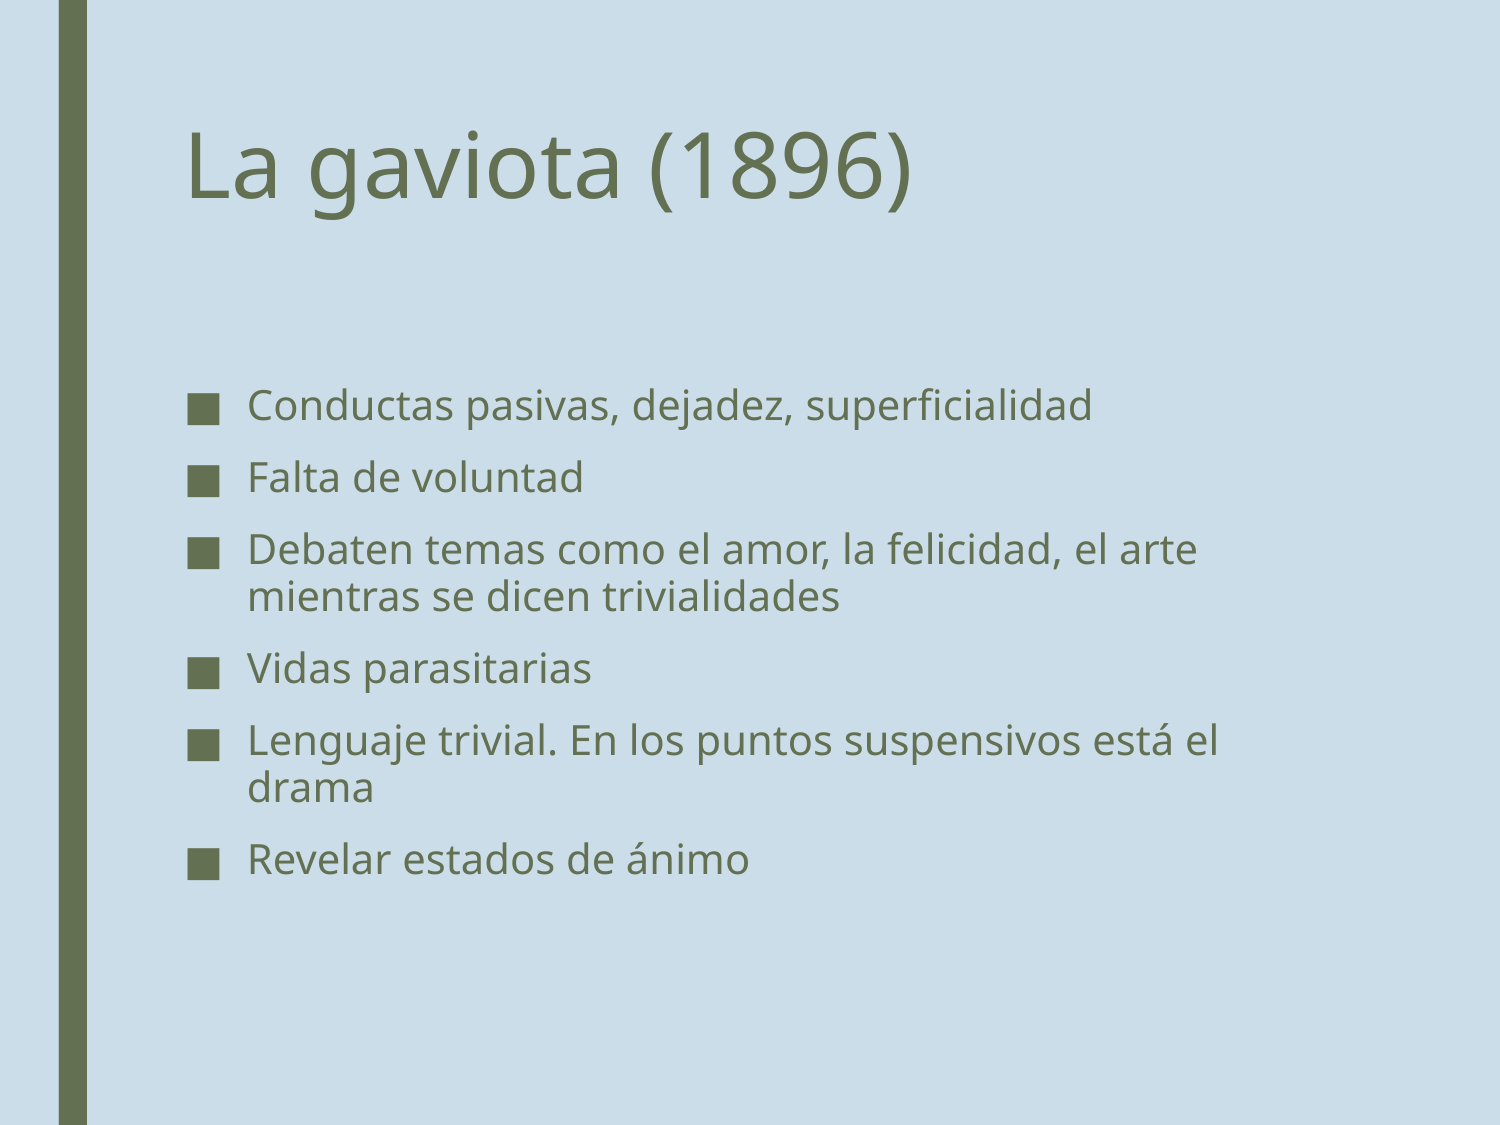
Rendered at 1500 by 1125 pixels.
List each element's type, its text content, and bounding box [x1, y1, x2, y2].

title La gaviota (1896) [168, 112, 1351, 357]
list Conductas pasivas, dejadez, superficialidad Falta de voluntad Debaten temas como el amor, la felicidad, el arte mientras se dicen trivialidades Vidas parasitarias Lenguaje trivial. En los puntos suspensivos está el drama Revelar estados de ánimo [168, 375, 1351, 963]
